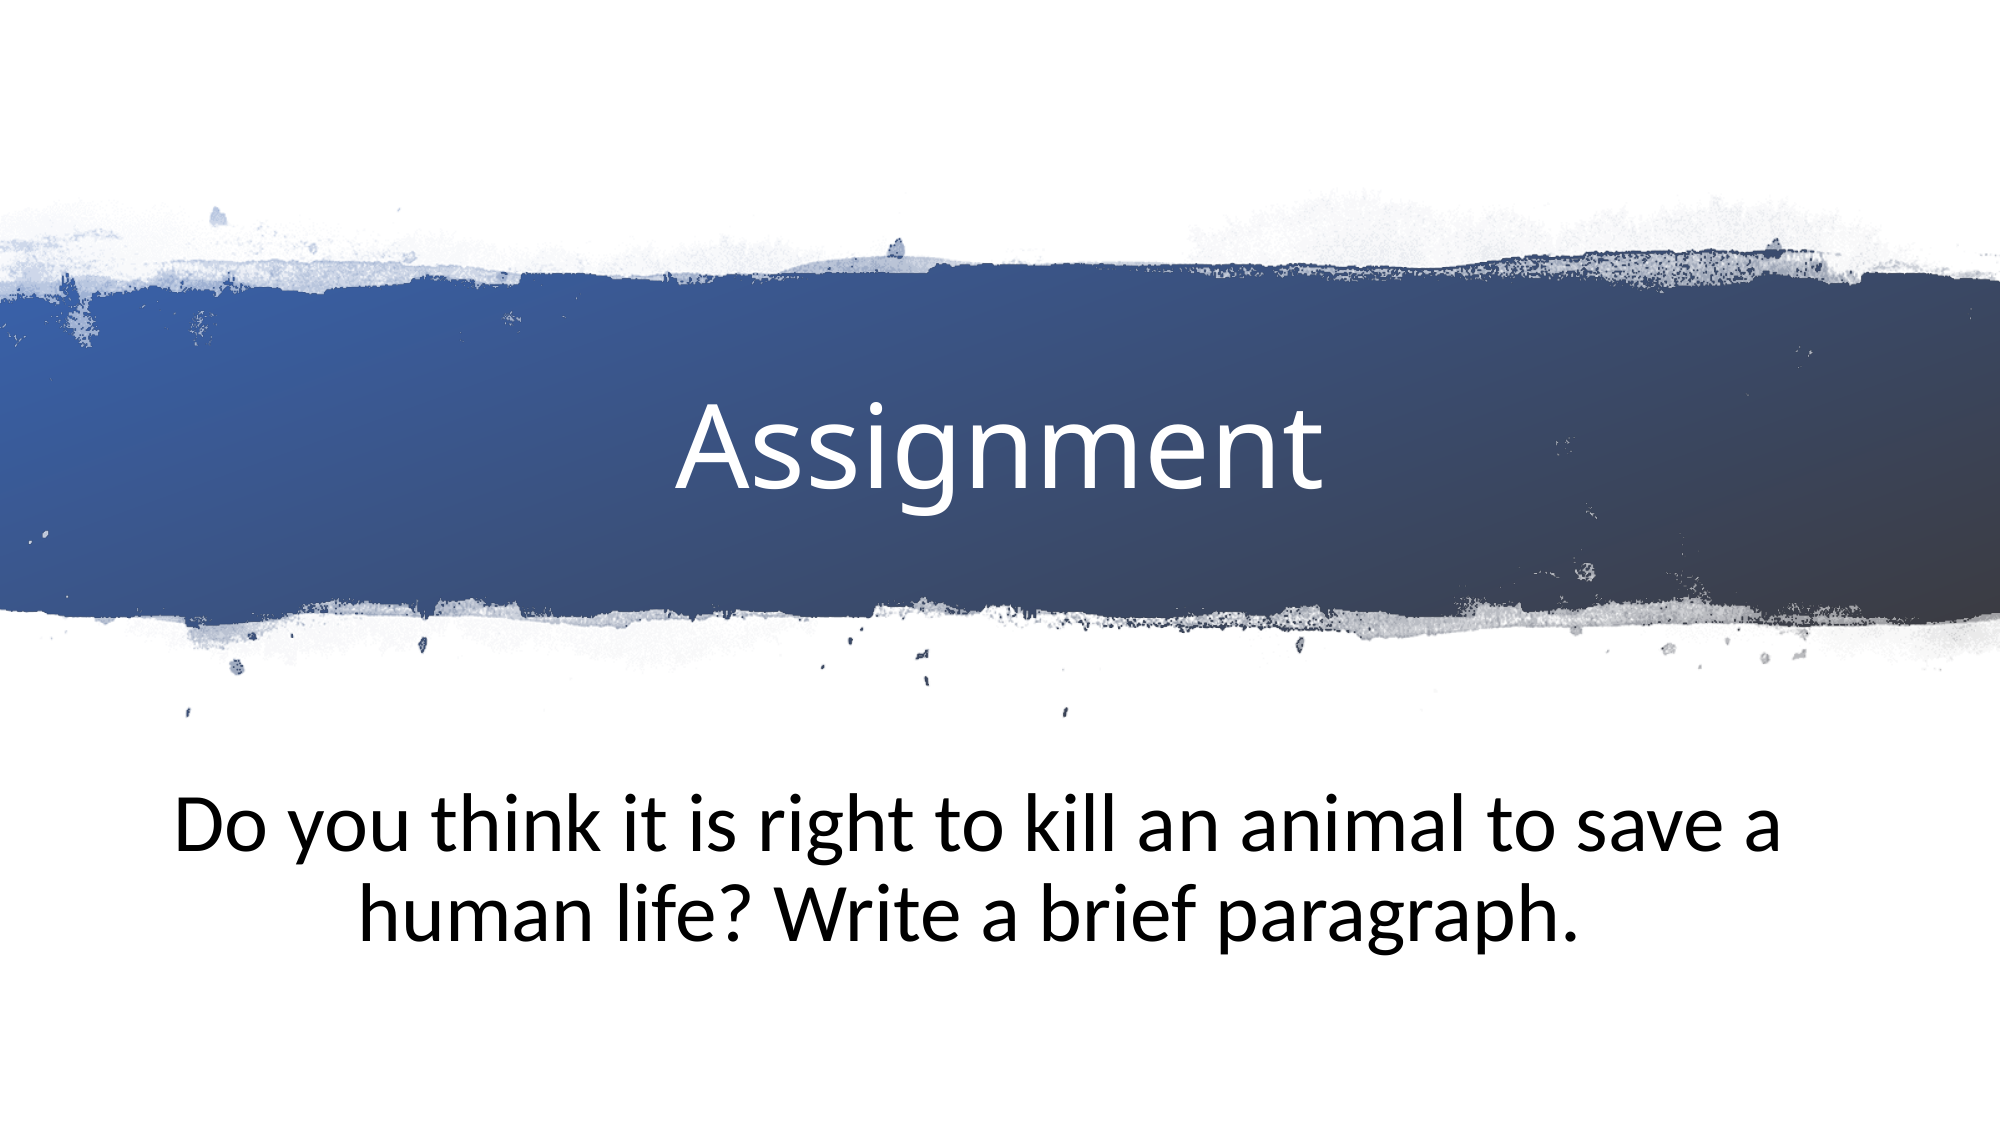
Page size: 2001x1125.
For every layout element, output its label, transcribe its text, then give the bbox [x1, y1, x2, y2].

list Do you think it is right to kill an animal to save a human life? Write a brief paragraph. [112, 734, 1829, 1006]
text_box [0, 734, 2000, 1125]
picture [0, 0, 2000, 734]
